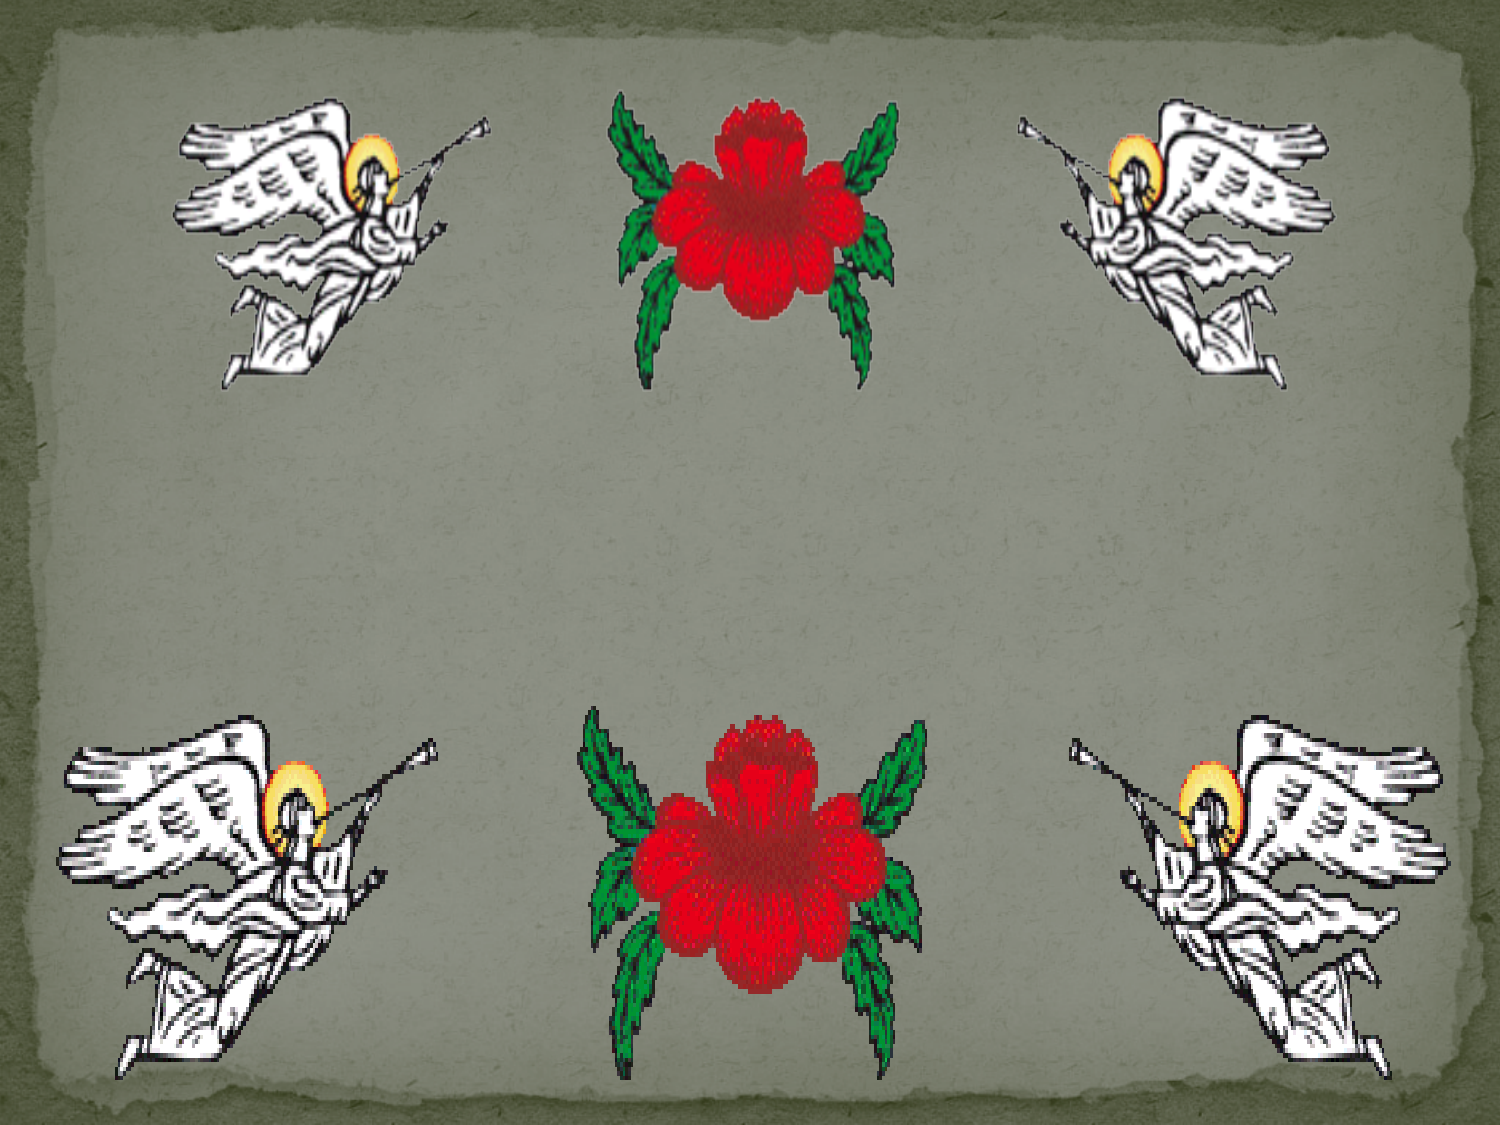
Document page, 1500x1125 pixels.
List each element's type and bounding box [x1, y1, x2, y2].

picture [164, 70, 1348, 399]
picture [46, 679, 1466, 1091]
